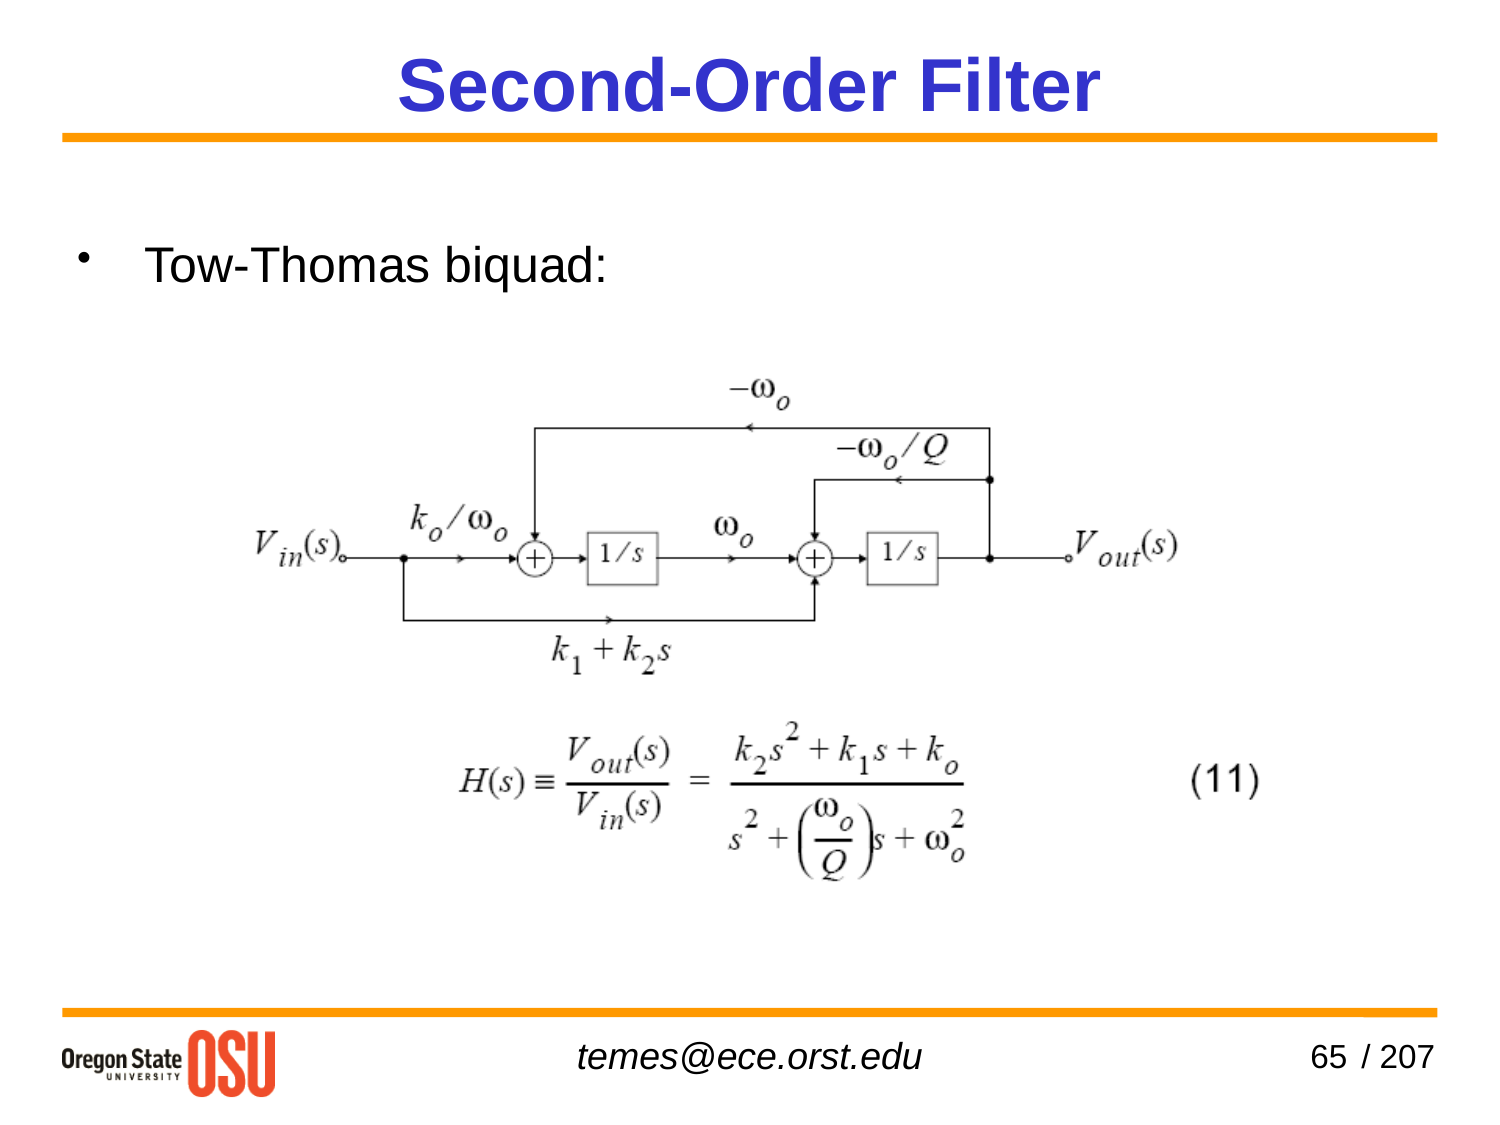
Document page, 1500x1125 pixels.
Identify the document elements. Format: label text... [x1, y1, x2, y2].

slide_number 65 [1153, 1025, 1363, 1085]
picture [199, 337, 1276, 901]
text_box Tow-Thomas biquad: [62, 224, 686, 350]
picture [62, 1012, 275, 1113]
title Second-Order Filter [112, 24, 1388, 138]
